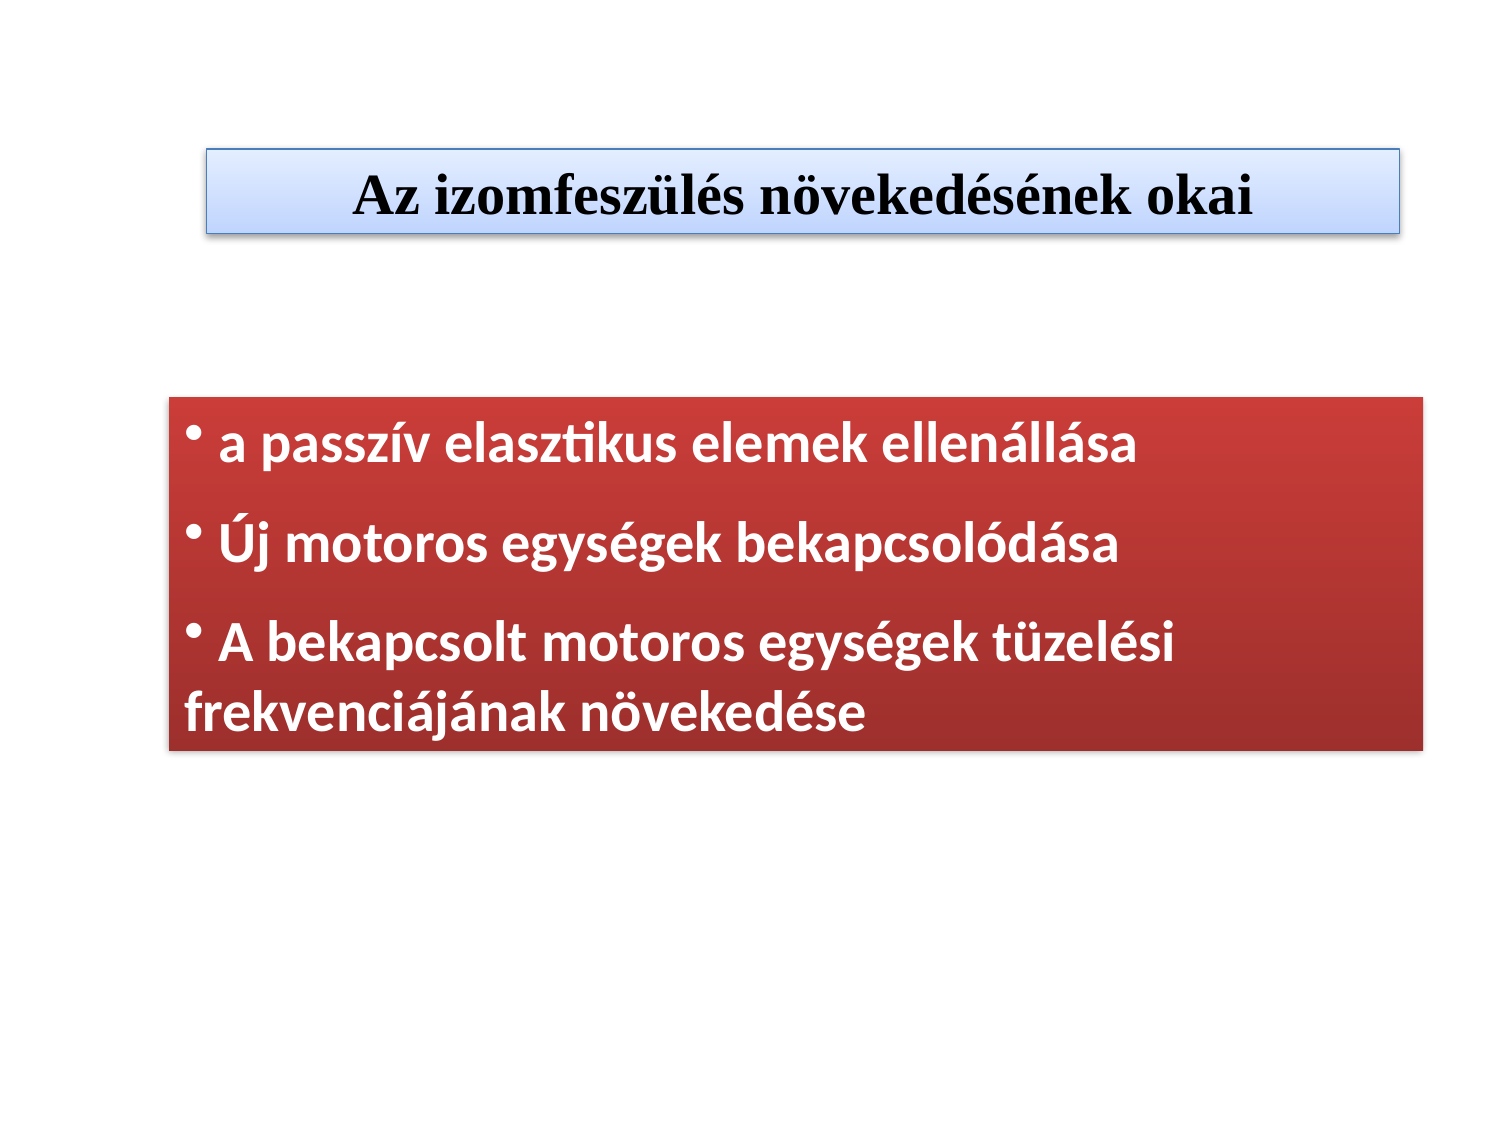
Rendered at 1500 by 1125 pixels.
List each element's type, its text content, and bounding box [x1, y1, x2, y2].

text_box a passzív elasztikus elemek ellenállása Új motoros egységek bekapcsolódása A bekapcsolt motoros egységek tüzelési frekvenciájának növekedése [169, 397, 1424, 751]
text_box Az izomfeszülés növekedésének okai [206, 148, 1400, 234]
